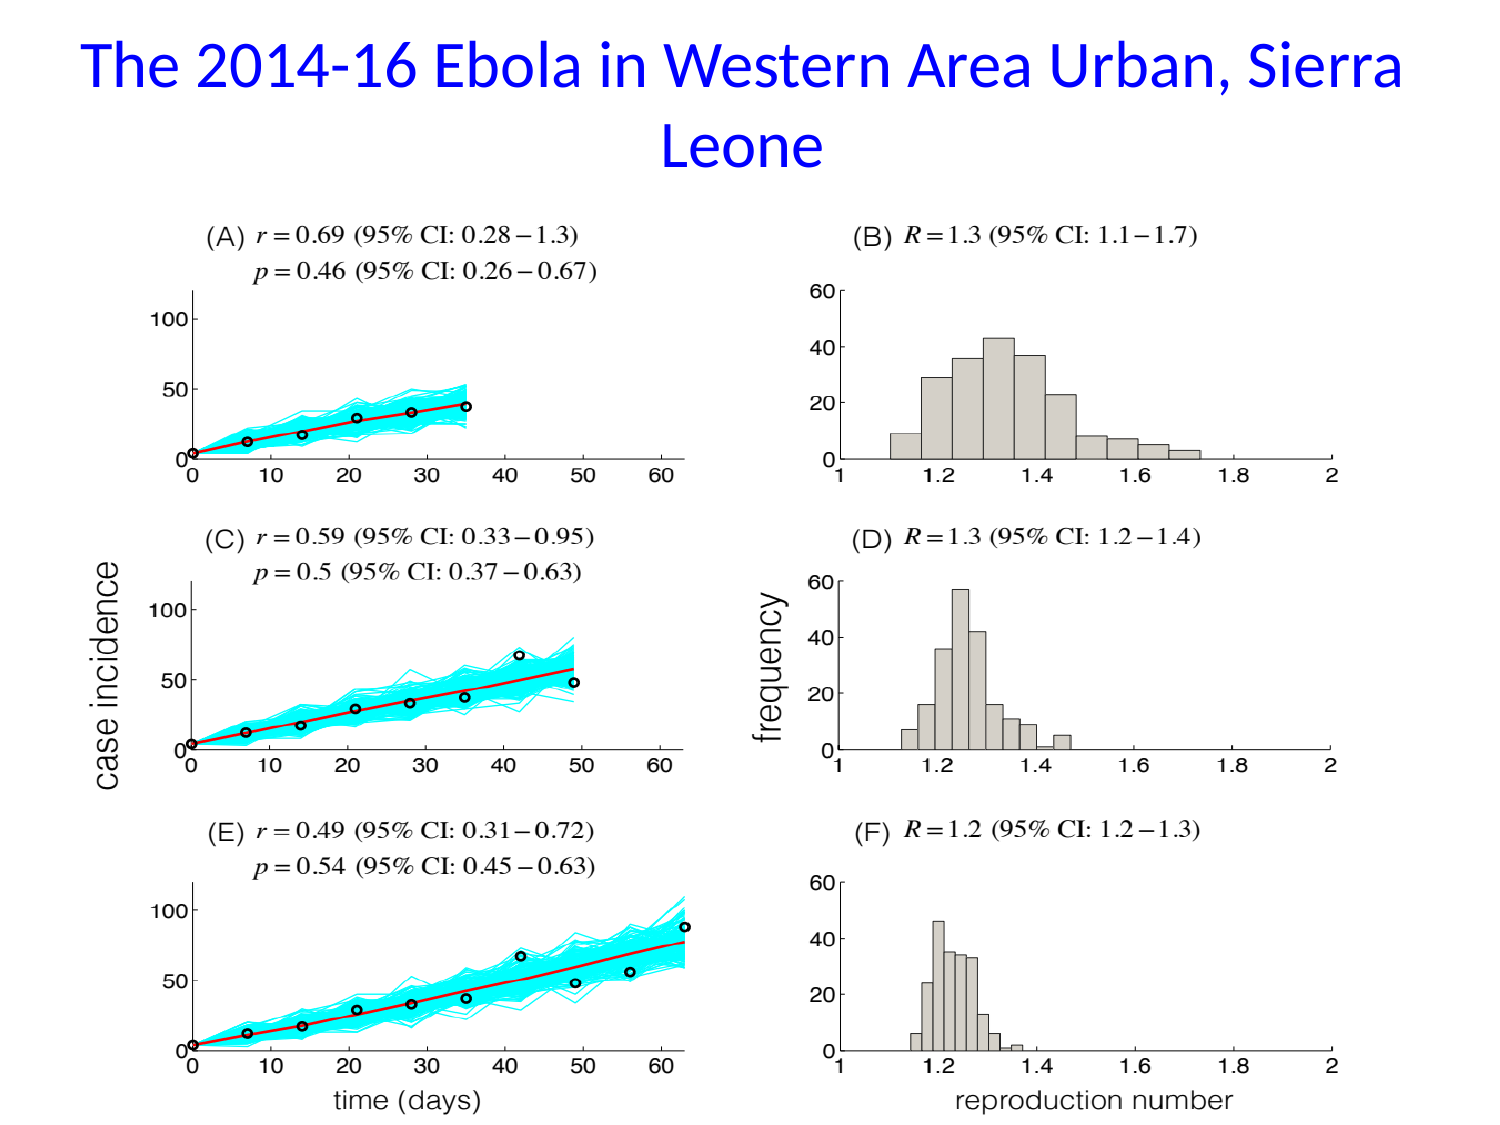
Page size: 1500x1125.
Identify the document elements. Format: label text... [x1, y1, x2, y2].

text_box The 2014-16 Ebola in Western Area Urban, Sierra Leone [8, 13, 1477, 189]
picture [74, 214, 1361, 1125]
